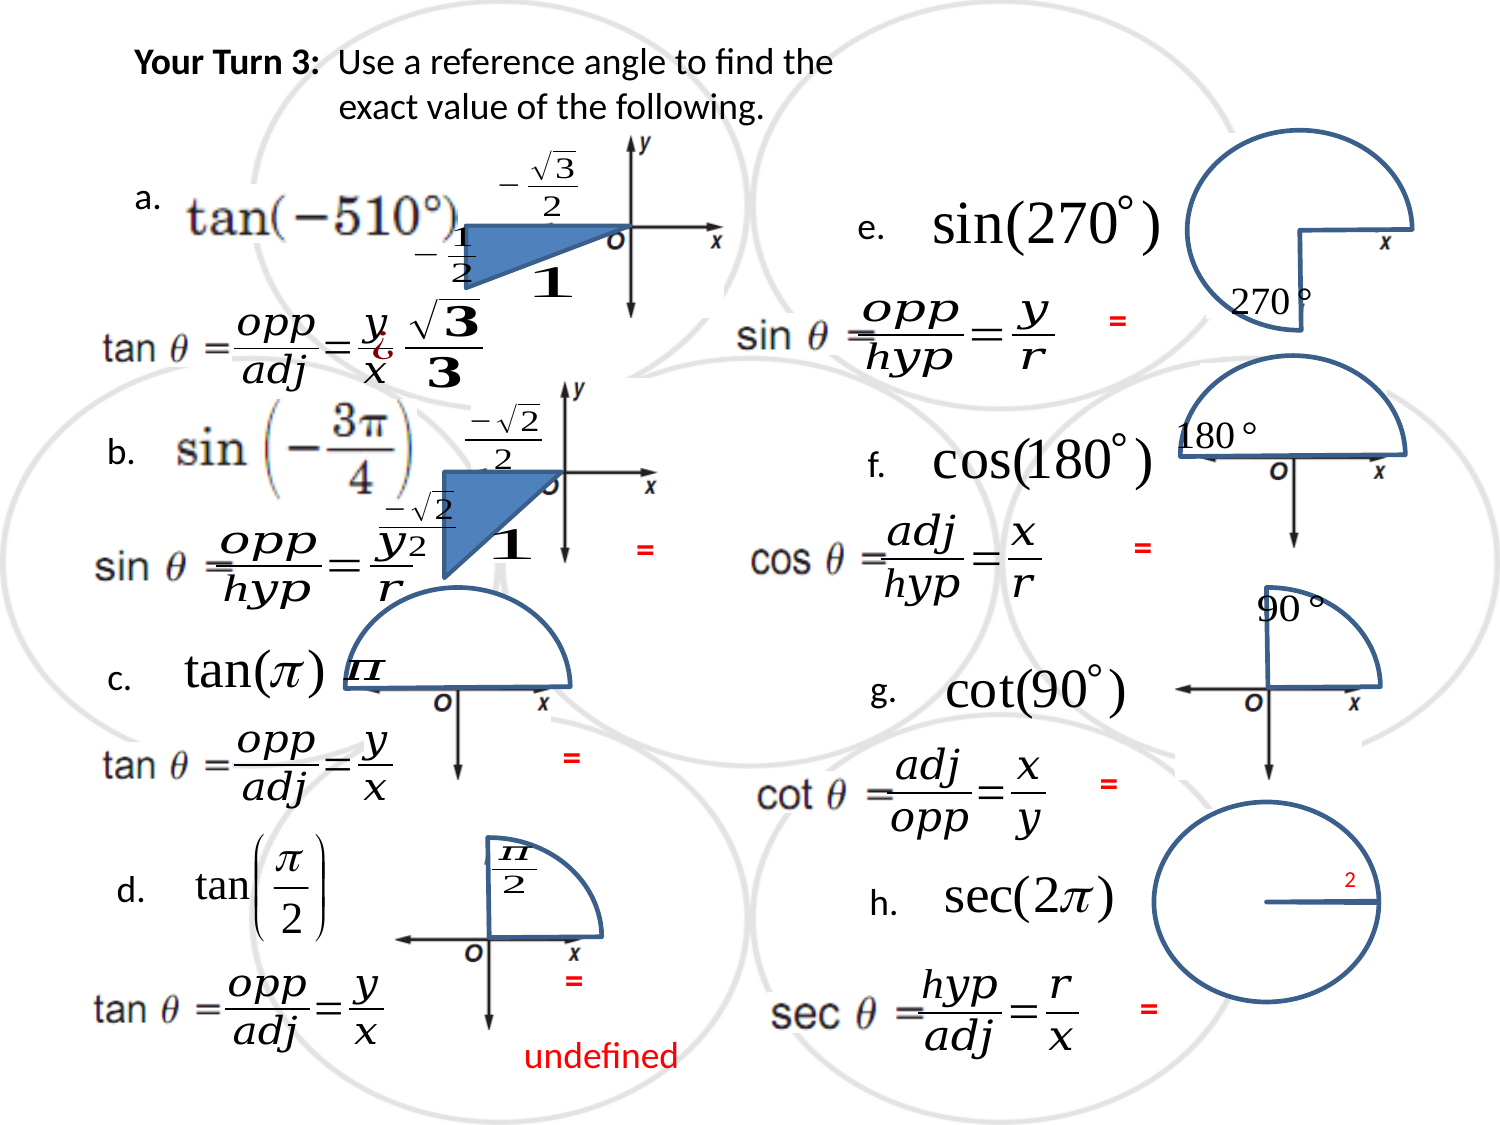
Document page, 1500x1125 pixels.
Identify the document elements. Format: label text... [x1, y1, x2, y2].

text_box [1155, 587, 1381, 788]
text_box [1153, 801, 1380, 1003]
text_box d. [101, 857, 182, 918]
picture [182, 184, 459, 243]
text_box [339, 587, 571, 788]
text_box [767, 961, 1081, 1062]
text_box g. [855, 657, 934, 718]
text_box h. [854, 870, 932, 930]
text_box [1174, 355, 1406, 556]
picture [174, 399, 418, 504]
text_box e. [842, 195, 919, 255]
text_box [95, 301, 396, 394]
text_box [937, 655, 1138, 731]
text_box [729, 287, 1059, 380]
text_box [463, 223, 532, 291]
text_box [924, 424, 1163, 503]
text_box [86, 519, 417, 611]
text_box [924, 187, 1176, 270]
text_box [174, 637, 334, 710]
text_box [937, 864, 1126, 936]
text_box Your Turn 3: Use a reference angle to find the exact value of the following. a. [119, 29, 1200, 225]
picture [537, 132, 724, 318]
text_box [187, 824, 338, 952]
text_box undefined [509, 1023, 695, 1084]
text_box c. [92, 645, 169, 705]
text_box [95, 718, 396, 811]
text_box b. [92, 420, 169, 480]
text_box [442, 469, 465, 580]
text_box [86, 962, 387, 1055]
text_box f. [852, 432, 919, 493]
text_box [747, 508, 1044, 608]
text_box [376, 837, 602, 1038]
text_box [752, 742, 1050, 842]
picture [470, 377, 658, 564]
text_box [1186, 130, 1413, 331]
